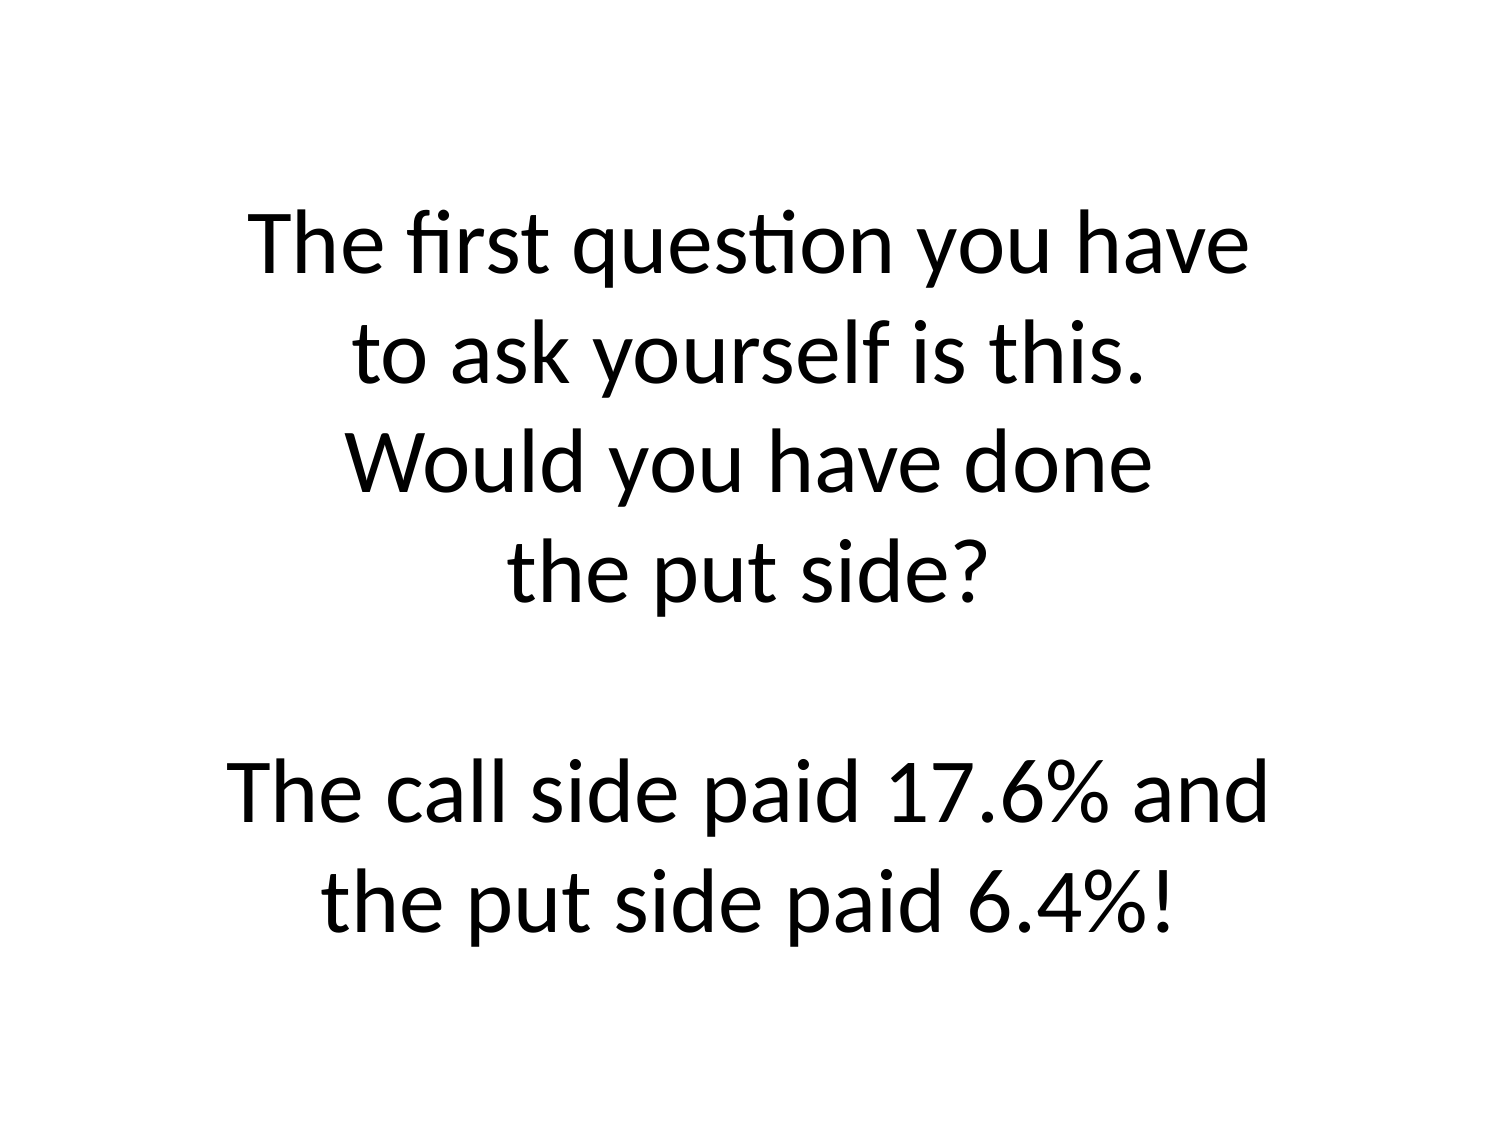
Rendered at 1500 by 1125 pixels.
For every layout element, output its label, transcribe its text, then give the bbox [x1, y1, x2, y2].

title The first question you have to ask yourself is this. Would you have done the put side? The call side paid 17.6% and the put side paid 6.4%! [75, 45, 1425, 1088]
